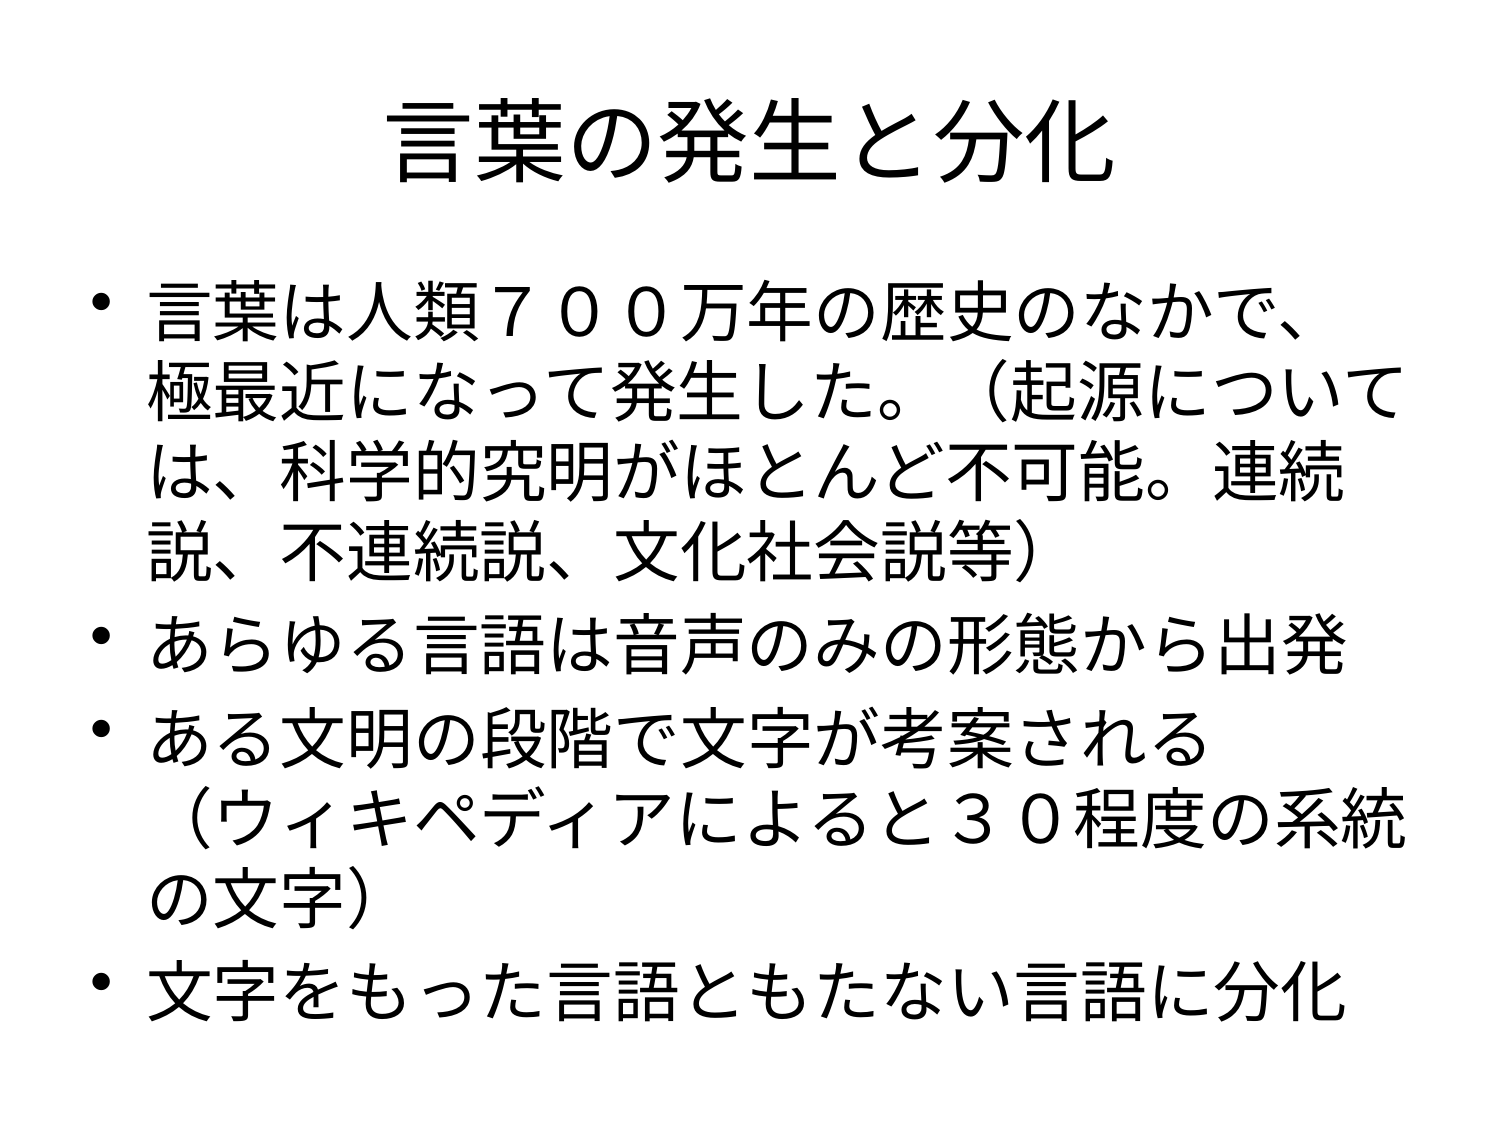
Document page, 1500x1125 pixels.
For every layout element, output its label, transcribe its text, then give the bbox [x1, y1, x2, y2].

title 言葉の発生と分化 [74, 44, 1426, 233]
list 言葉は人類７００万年の歴史のなかで、極最近になって発生した。（起源については、科学的究明がほとんど不可能。連続説、不連続説、文化社会説等） あらゆる言語は音声のみの形態から出発 ある文明の段階で文字が考案される（ウィキペディアによると３０程度の系統の文字） 文字をもった言語ともたない言語に分化 [74, 262, 1426, 1006]
